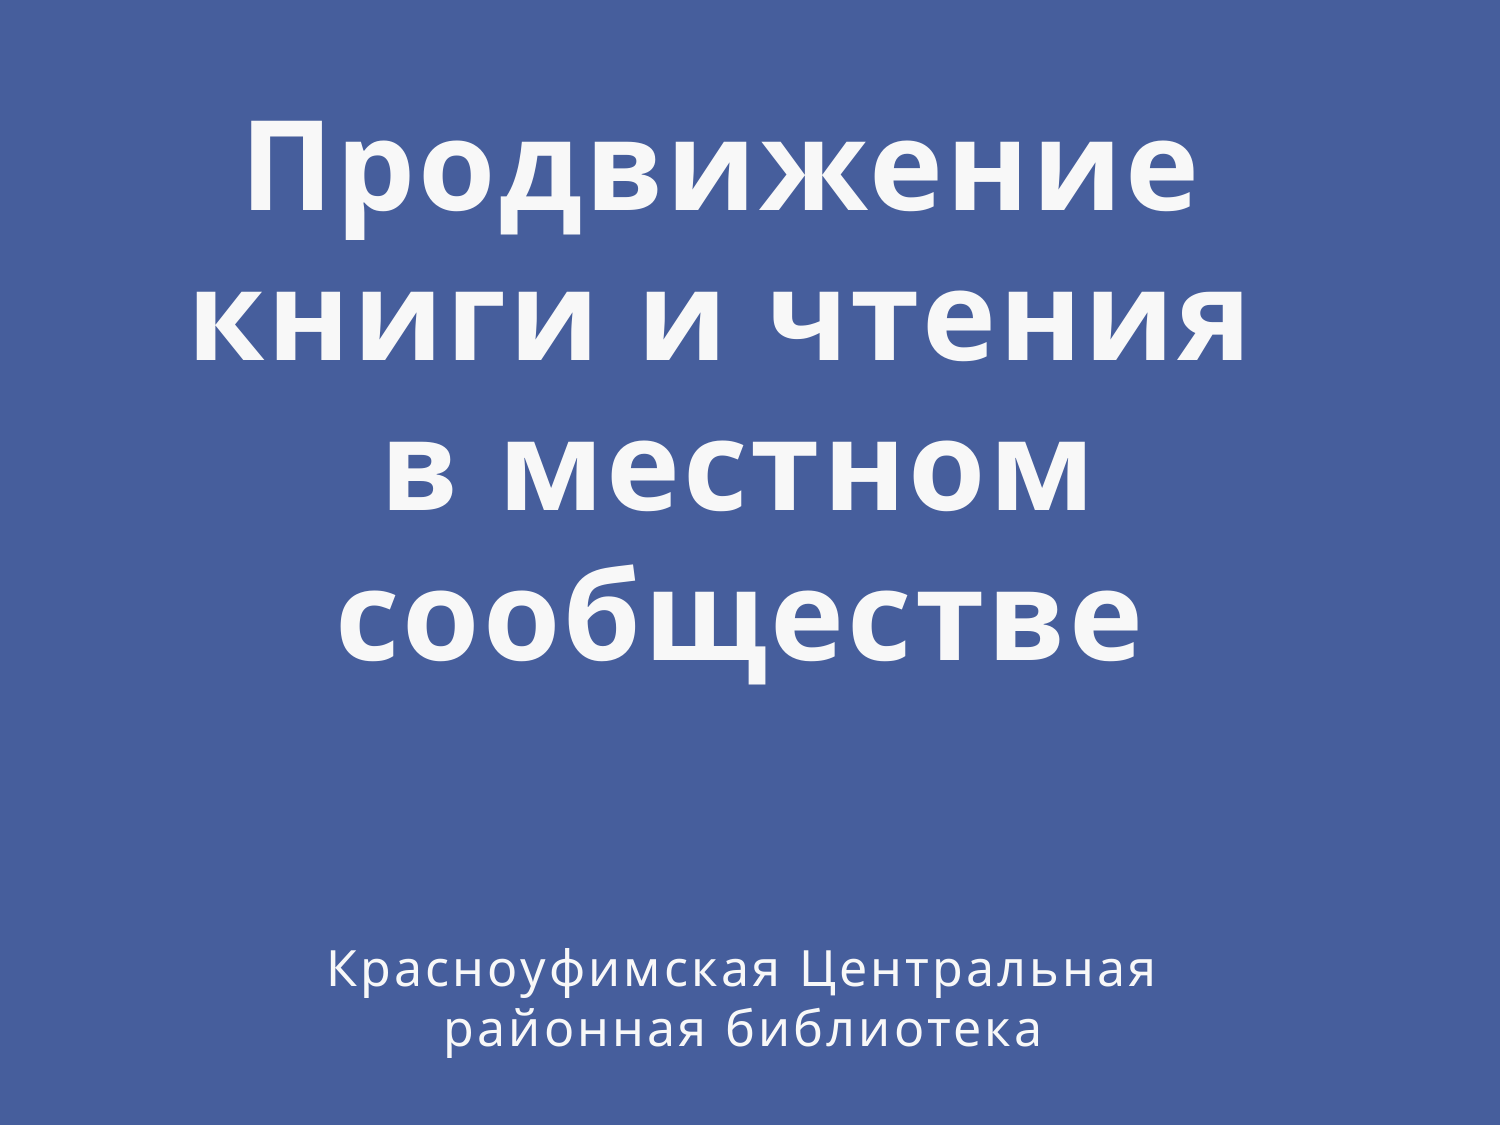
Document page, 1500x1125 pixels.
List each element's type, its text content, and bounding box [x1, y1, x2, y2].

subtitle Красноуфимская Центральная районная библиотека [218, 928, 1269, 1083]
title Продвижение книги и чтения в местном сообществе [64, 385, 1415, 686]
